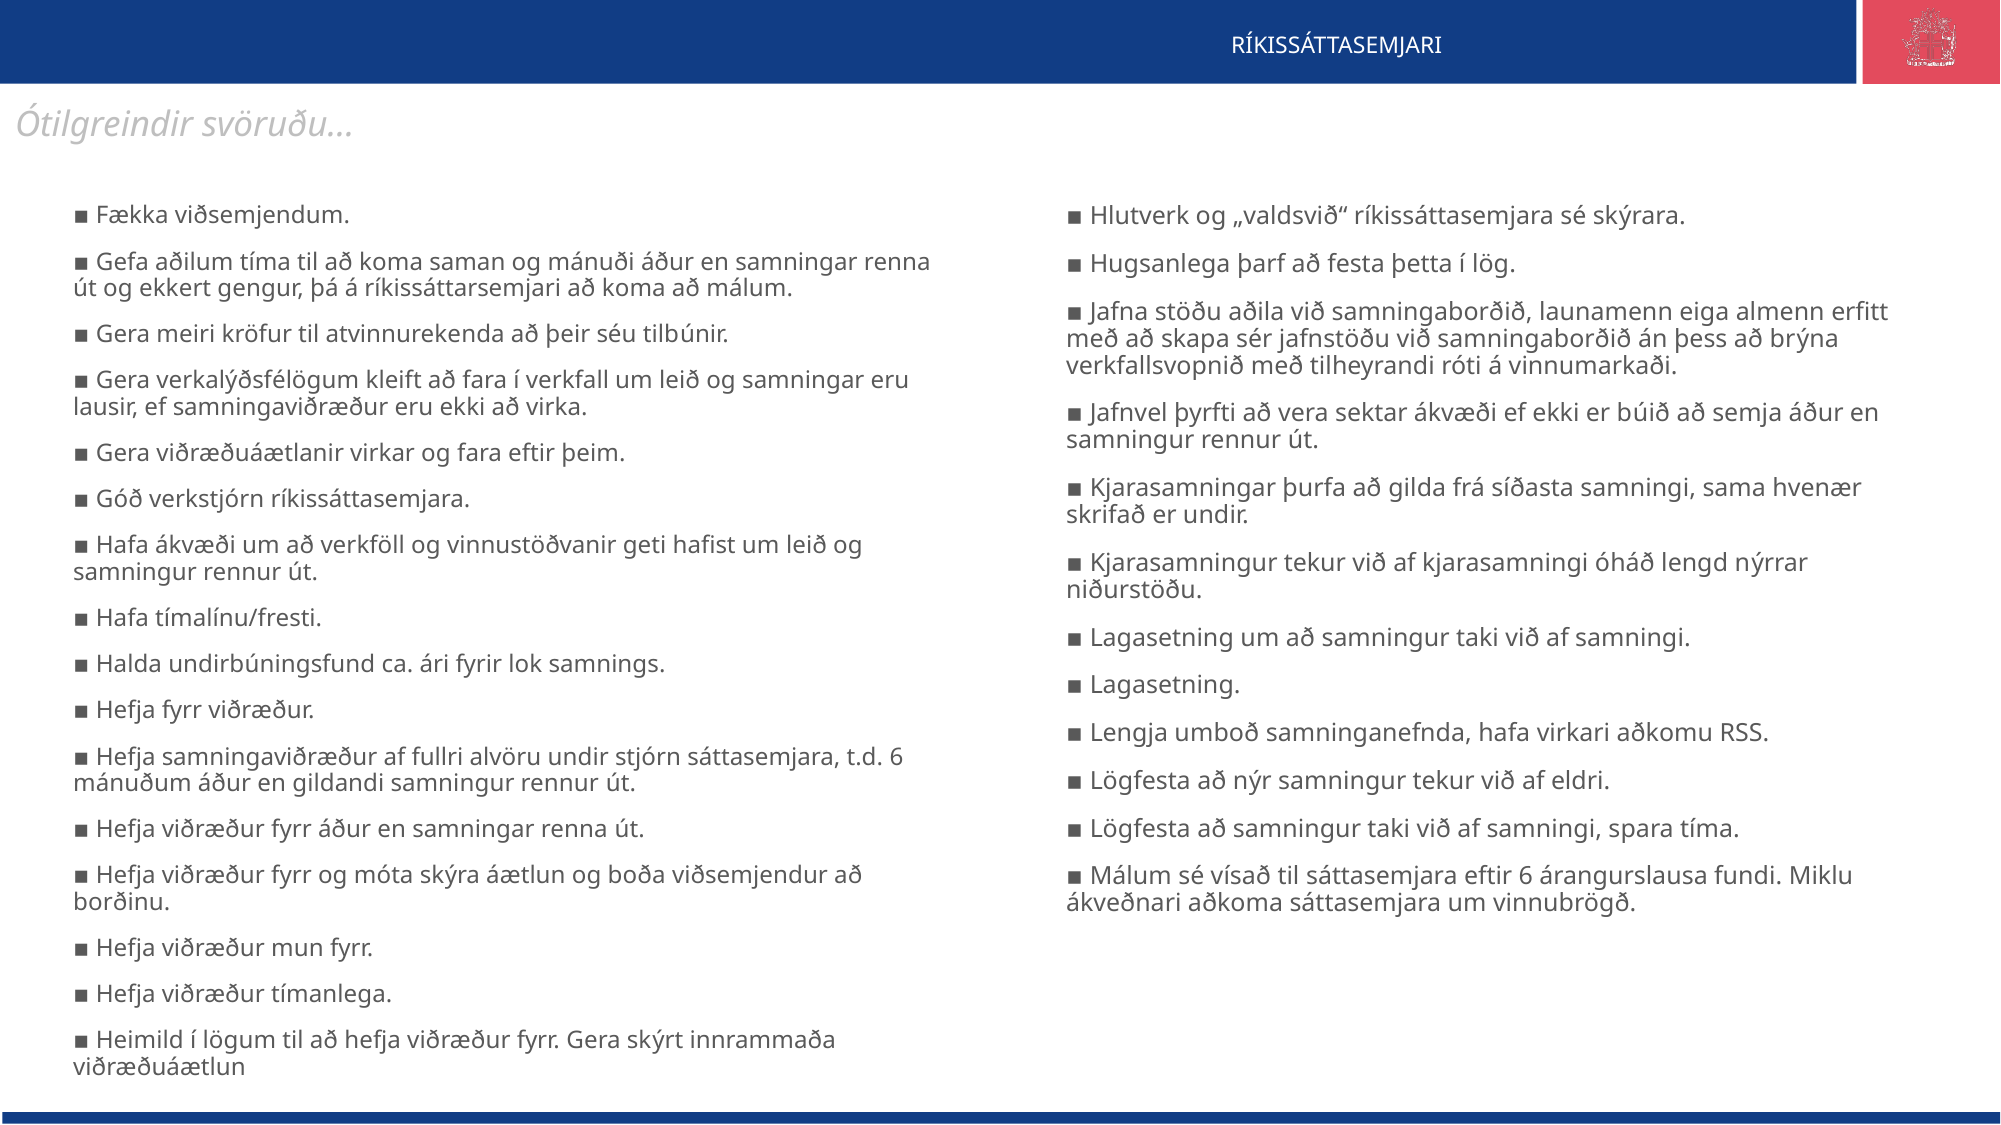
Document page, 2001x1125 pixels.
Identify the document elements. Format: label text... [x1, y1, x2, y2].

picture [1886, 0, 1974, 83]
list ▪ Fækka viðsemjendum. ▪ Gefa aðilum tíma til að koma saman og mánuði áður en samningar renna út og ekkert gengur, þá á ríkissáttarsemjari að koma að málum. ▪ Gera meiri kröfur til atvinnurekenda að þeir séu tilbúnir. ▪ Gera verkalýðsfélögum kleift að fara í verkfall um leið og samningar eru lausir, ef samningaviðræður eru ekki að virka. ▪ Gera viðræðuáætlanir virkar og fara eftir þeim. ▪ Góð verkstjórn ríkissáttasemjara. ▪ Hafa ákvæði um að verkföll og vinnustöðvanir geti hafist um leið og samningur rennur út. ▪ Hafa tímalínu/fresti. ▪ Halda undirbúningsfund ca. ári fyrir lok samnings. ▪ Hefja fyrr viðræður. ▪ Hefja samningaviðræður af fullri alvöru undir stjórn sáttasemjara, t.d. 6 mánuðum áður en gildandi samningur rennur út. ▪ Hefja viðræður fyrr áður en samningar renna út. ▪ Hefja viðræður fyrr og móta skýra áætlun og boða viðsemjendur að borðinu. ▪ Hefja viðræður mun fyrr. ▪ Hefja viðræður tímanlega. ▪ Heimild í lögum til að hefja viðræður fyrr. Gera skýrt innrammaða viðræðuáætlun [58, 195, 960, 1095]
list ▪ Hlutverk og „valdsvið“ ríkissáttasemjara sé skýrara. ▪ Hugsanlega þarf að festa þetta í lög. ▪ Jafna stöðu aðila við samningaborðið, launamenn eiga almenn erfitt með að skapa sér jafnstöðu við samningaborðið án þess að brýna verkfallsvopnið með tilheyrandi róti á vinnumarkaði. ▪ Jafnvel þyrfti að vera sektar ákvæði ef ekki er búið að semja áður en samningur rennur út. ▪ Kjarasamningar þurfa að gilda frá síðasta samningi, sama hvenær skrifað er undir. ▪ Kjarasamningur tekur við af kjarasamningi óháð lengd nýrrar niðurstöðu. ▪ Lagasetning um að samningur taki við af samningi. ▪ Lagasetning. ▪ Lengja umboð samninganefnda, hafa virkari aðkomu RSS. ▪ Lögfesta að nýr samningur tekur við af eldri. ▪ Lögfesta að samningur taki við af samningi, spara tíma. ▪ Málum sé vísað til sáttasemjara eftir 6 árangurslausa fundi. Miklu ákveðnari aðkoma sáttasemjara um vinnubrögð. [1051, 195, 1953, 1095]
text_box Ótilgreindir svöruðu... [0, 98, 373, 152]
